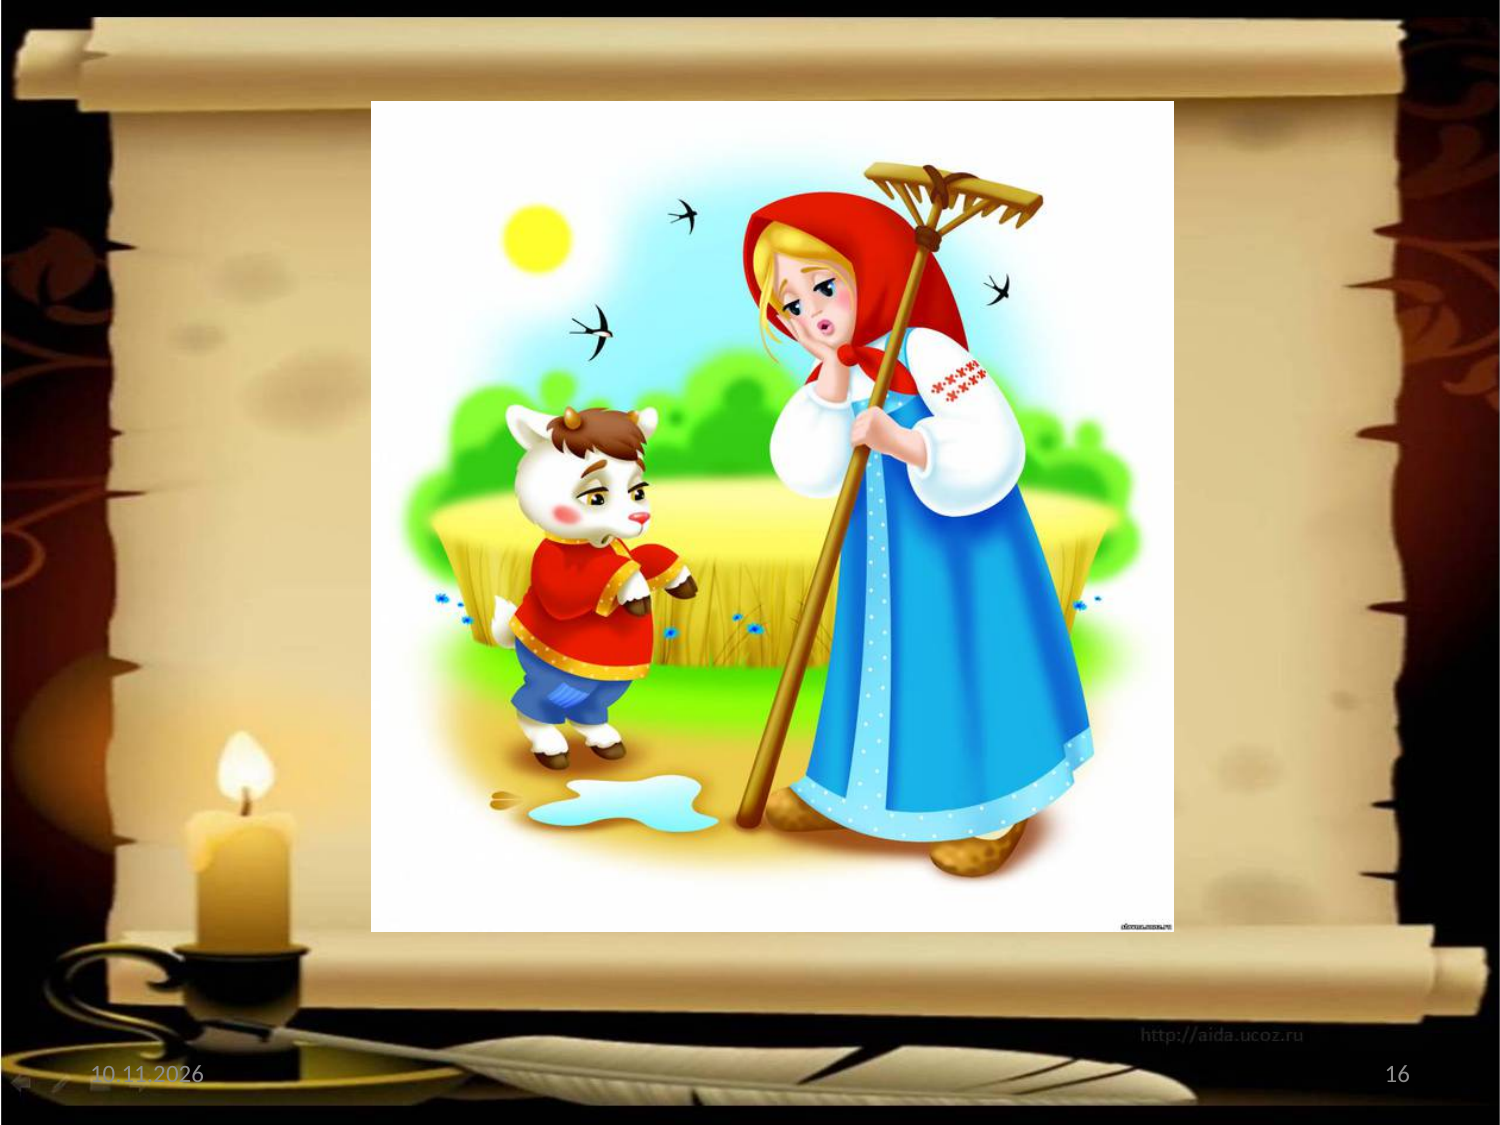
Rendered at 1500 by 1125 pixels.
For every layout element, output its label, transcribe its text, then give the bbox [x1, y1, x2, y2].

slide_number 16 [1074, 1042, 1425, 1103]
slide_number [75, 1042, 425, 1103]
picture [0, 0, 1500, 1125]
